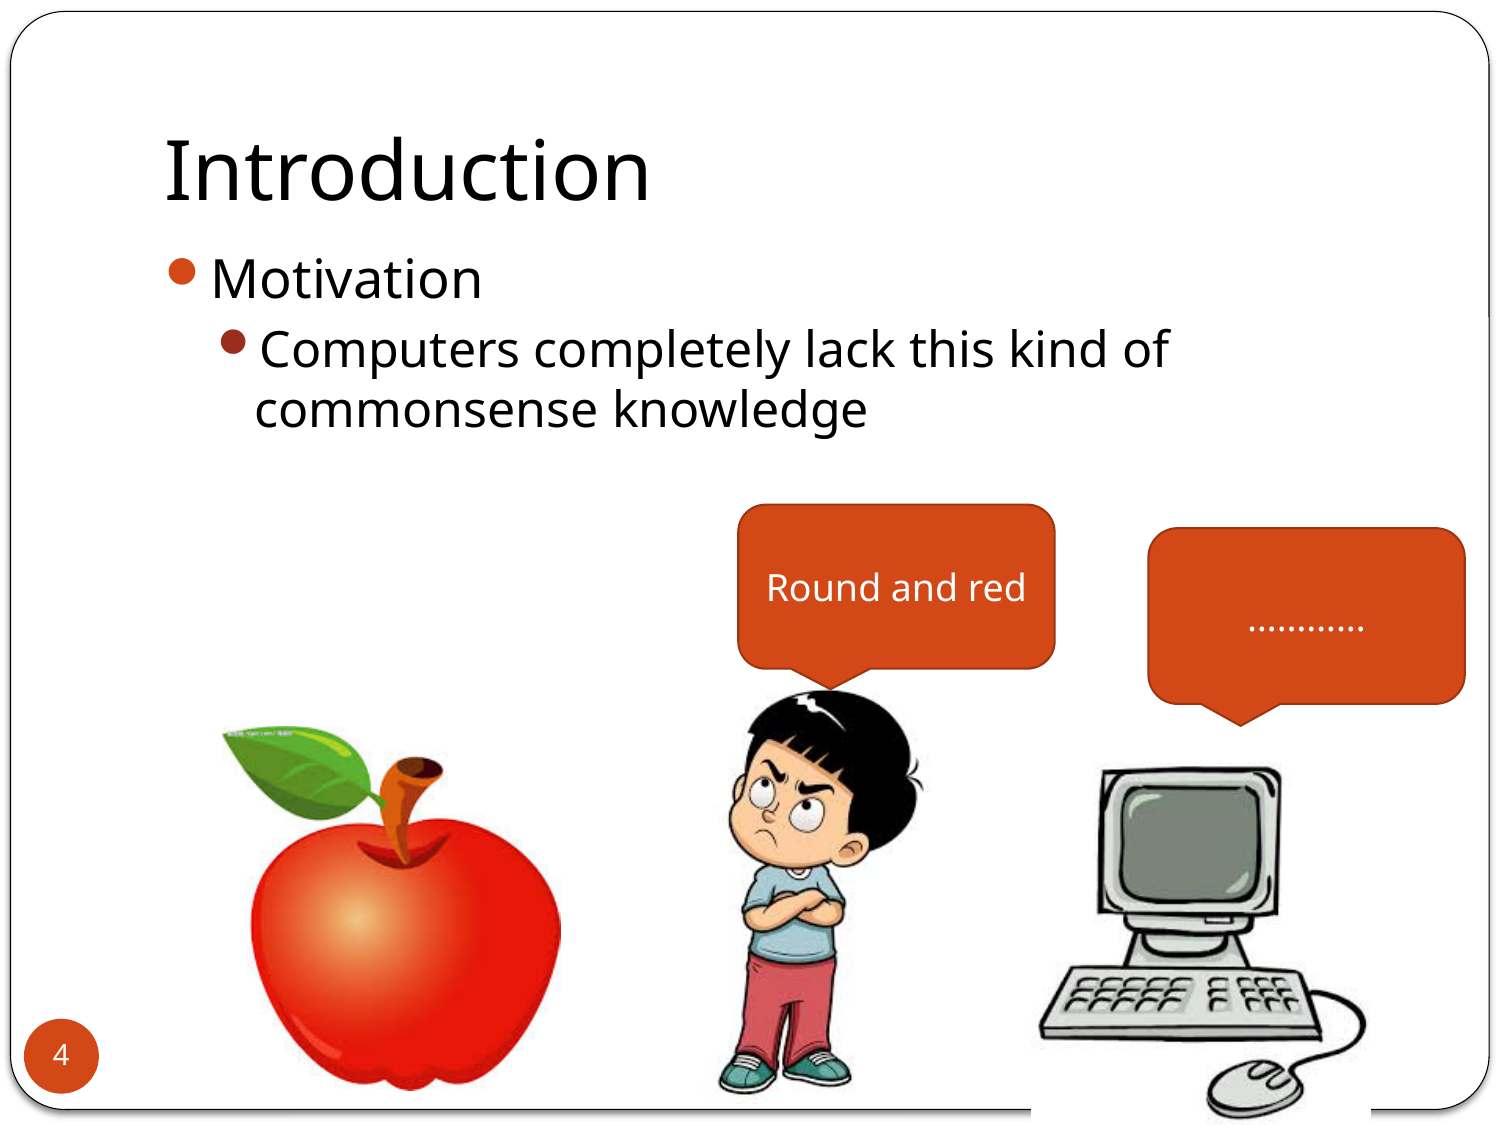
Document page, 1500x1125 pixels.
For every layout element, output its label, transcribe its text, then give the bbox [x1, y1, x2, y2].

slide_number 4 [23, 1018, 99, 1094]
text_box Round and red [737, 503, 1056, 678]
picture [1031, 762, 1371, 1125]
picture [222, 726, 561, 1091]
list Motivation Computers completely lack this kind of commonsense knowledge [150, 237, 1425, 988]
picture [679, 680, 971, 1105]
title Introduction [150, 45, 1425, 233]
text_box ………… [1147, 527, 1466, 727]
